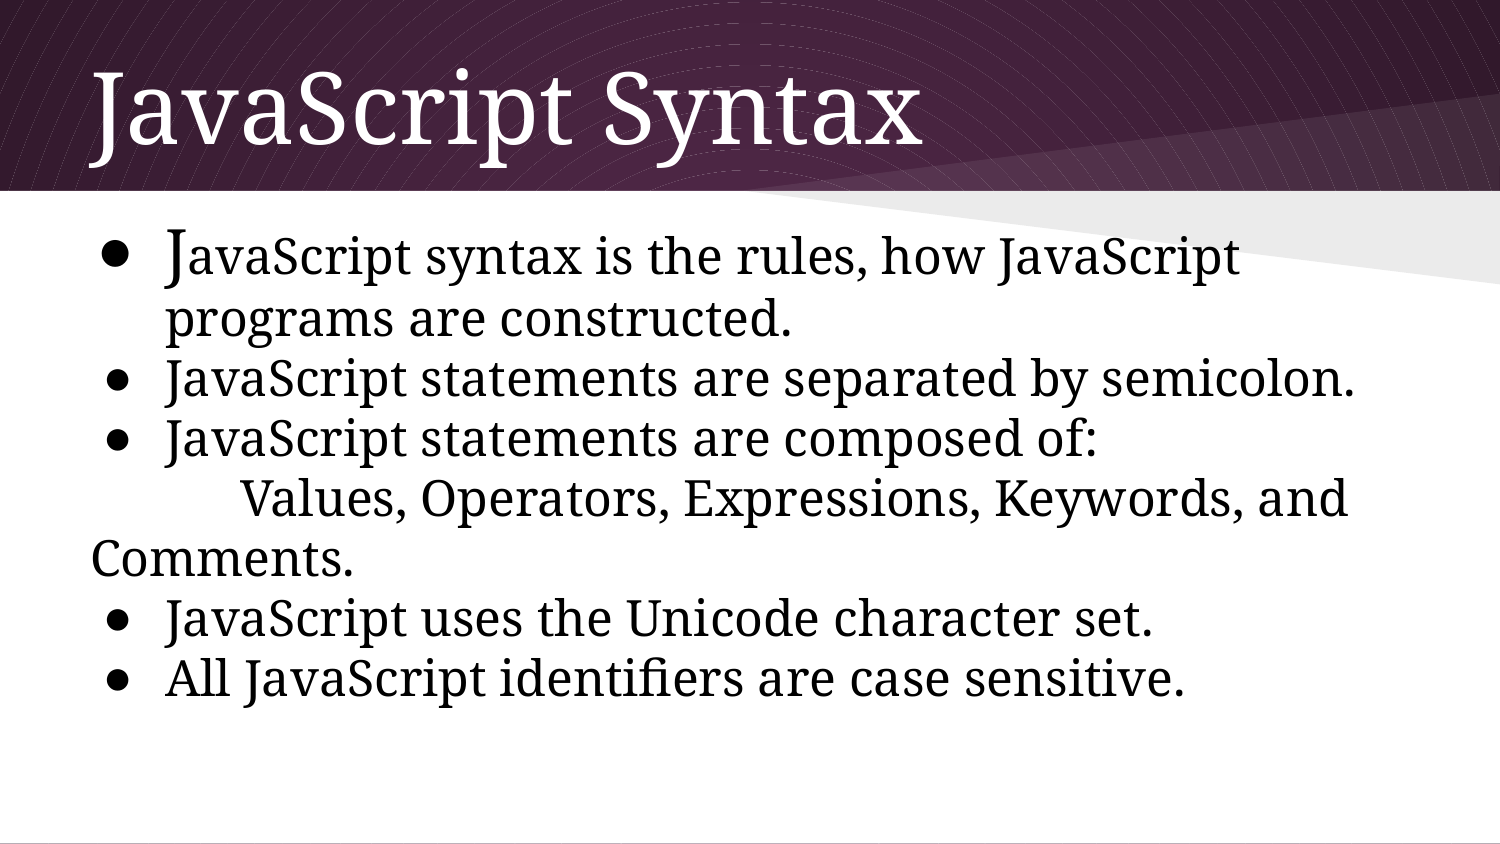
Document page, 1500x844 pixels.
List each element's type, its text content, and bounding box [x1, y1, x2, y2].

title JavaScript Syntax [75, 33, 1425, 175]
list JavaScript syntax is the rules, how JavaScript programs are constructed. JavaScript statements are separated by semicolon. JavaScript statements are composed of: Values, Operators, Expressions, Keywords, and Comments. JavaScript uses the Unicode character set. All JavaScript identifiers are case sensitive. [75, 196, 1425, 808]
